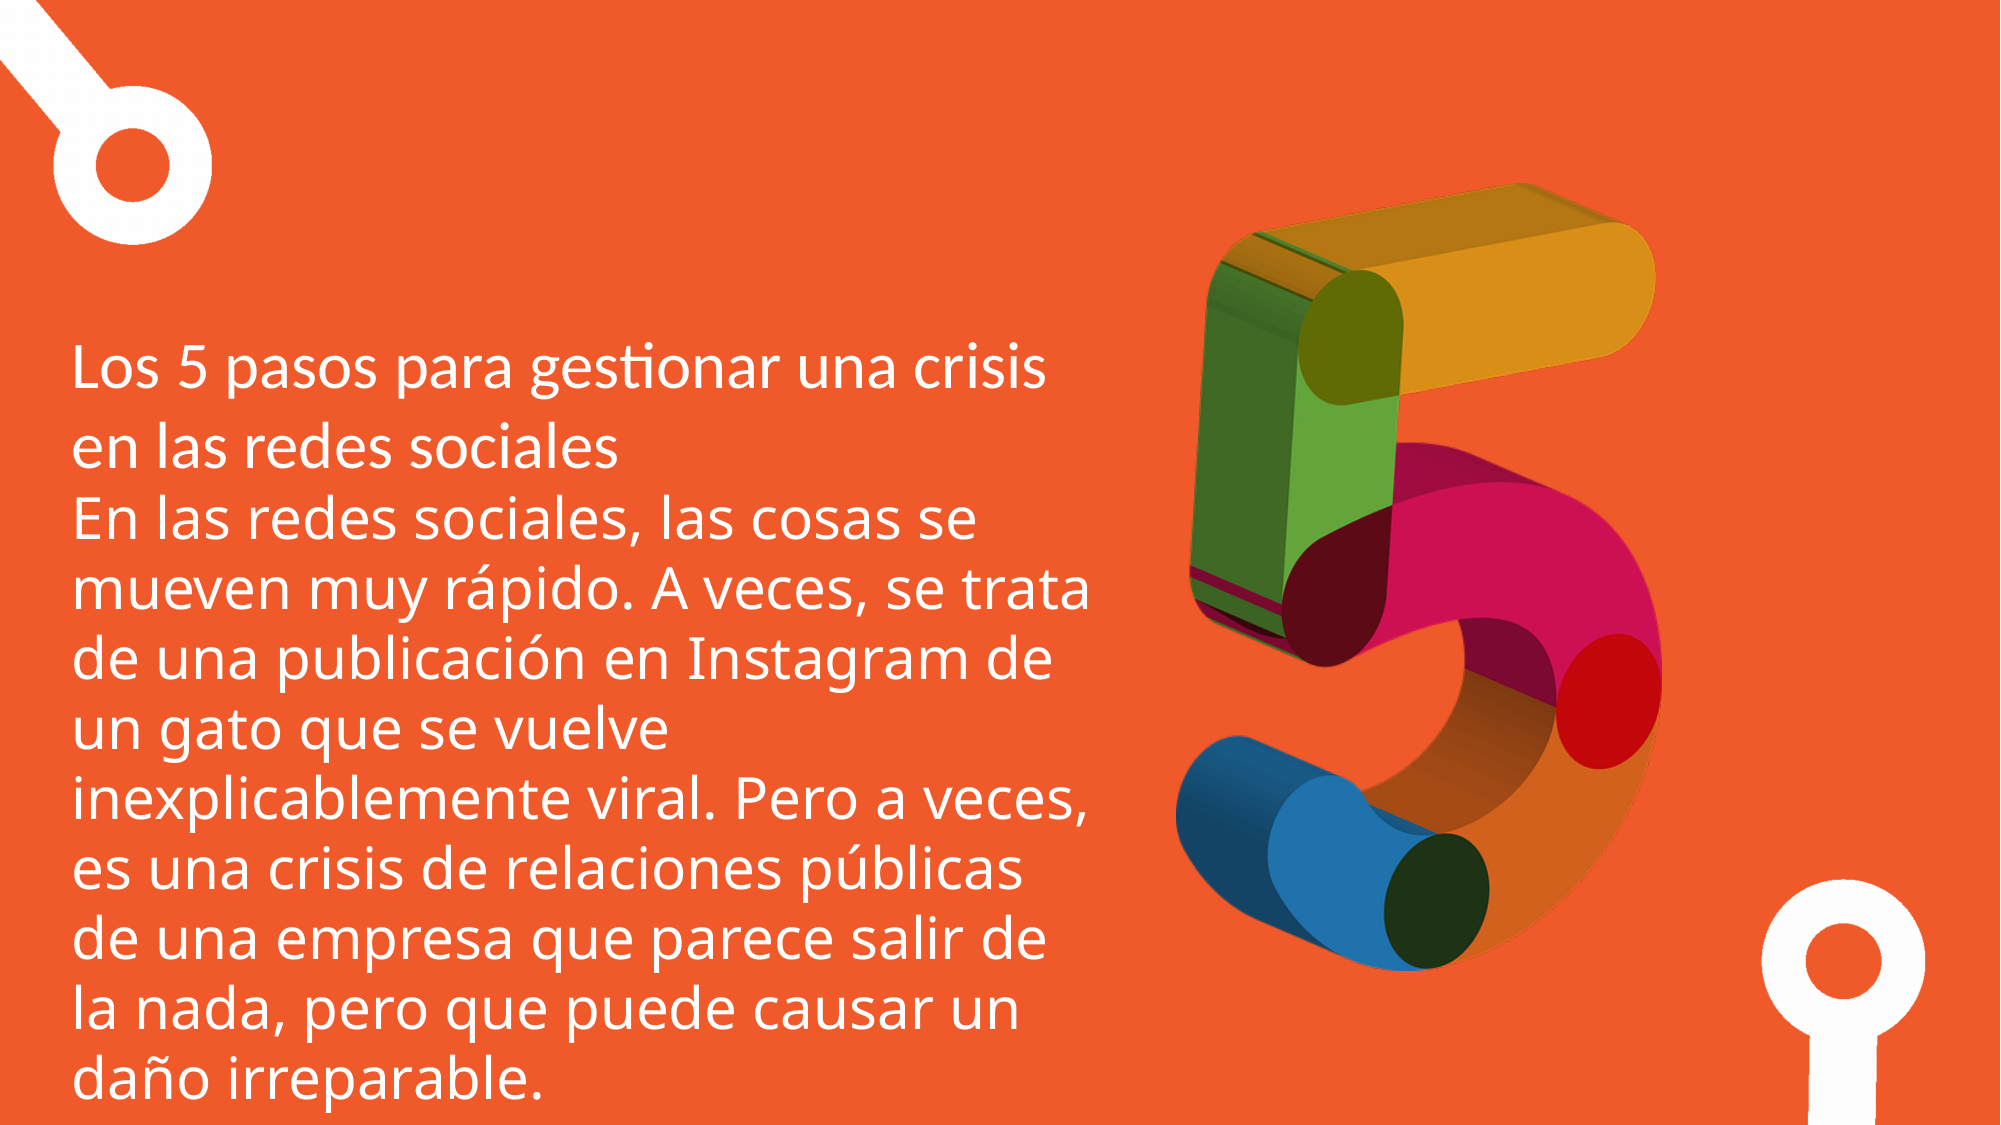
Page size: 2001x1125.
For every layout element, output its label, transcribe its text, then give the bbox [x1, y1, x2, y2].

text_box Los 5 pasos para gestionar una crisis en las redes sociales En las redes sociales, las cosas se mueven muy rápido. A veces, se trata de una publicación en Instagram de un gato que se vuelve inexplicablemente viral. Pero a veces, es una crisis de relaciones públicas de una empresa que parece salir de la nada, pero que puede causar un daño irreparable. [57, 314, 1111, 1125]
picture [1176, 183, 2001, 1125]
picture [0, 0, 269, 308]
